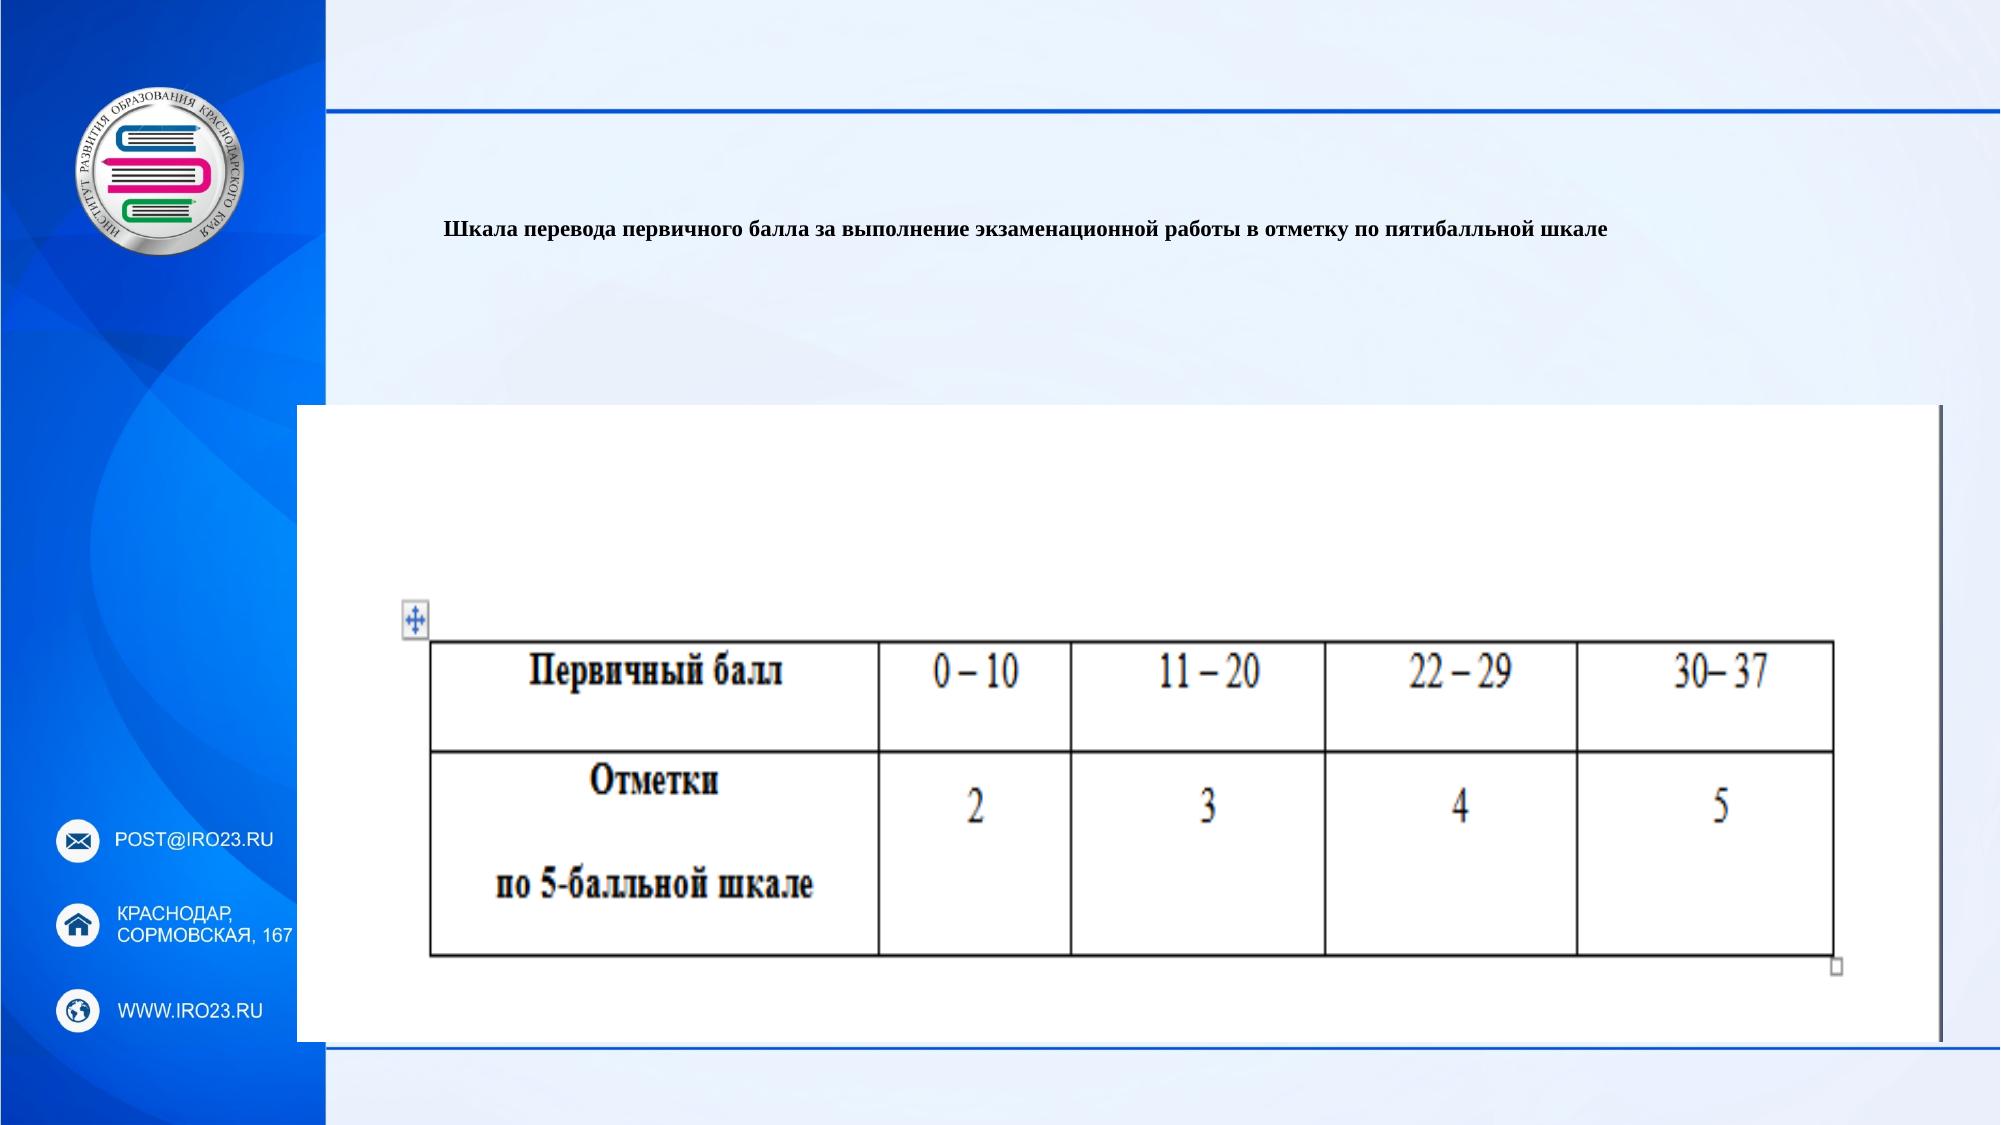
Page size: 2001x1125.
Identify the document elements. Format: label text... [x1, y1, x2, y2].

title Шкала перевода первичного балла за выполнение экзаменационной работы в отметку по пятибалльной шкале [190, 184, 1863, 278]
picture [0, 0, 2001, 1125]
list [297, 404, 1943, 1042]
